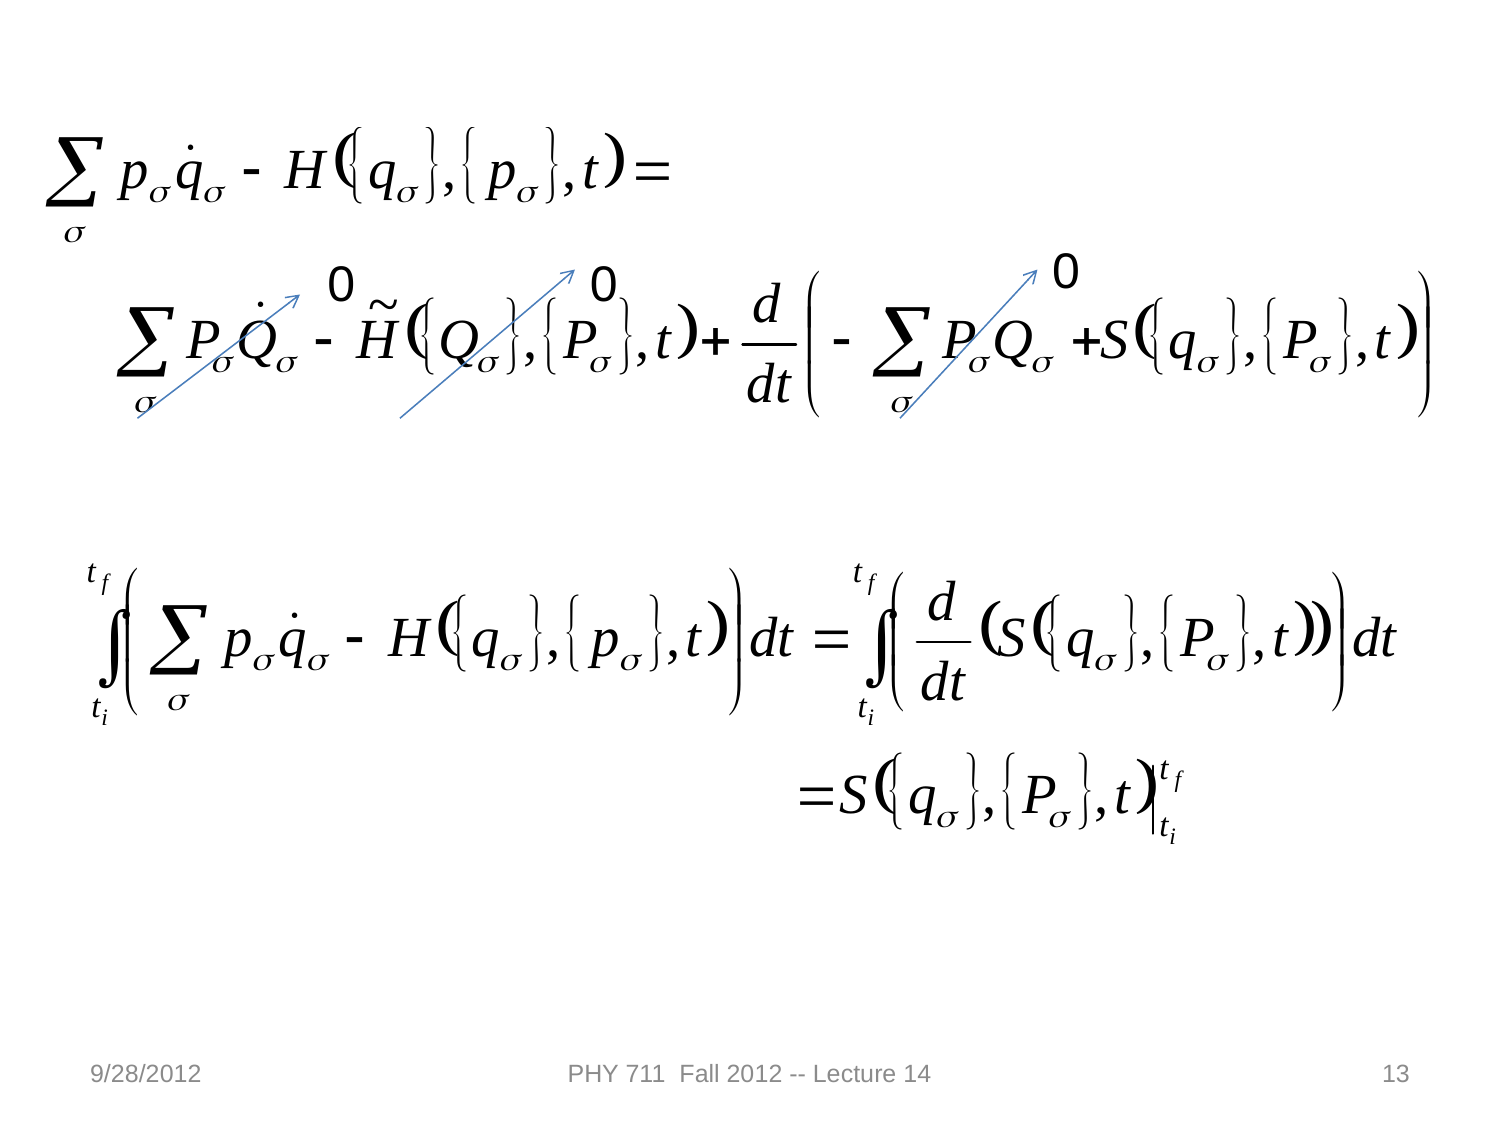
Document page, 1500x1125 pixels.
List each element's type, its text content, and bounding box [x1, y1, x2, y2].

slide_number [75, 1042, 425, 1103]
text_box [37, 127, 1449, 430]
footer PHY 711 Fall 2012 -- Lecture 14 [512, 1042, 988, 1103]
slide_number 13 [1074, 1042, 1425, 1103]
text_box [78, 544, 1410, 857]
